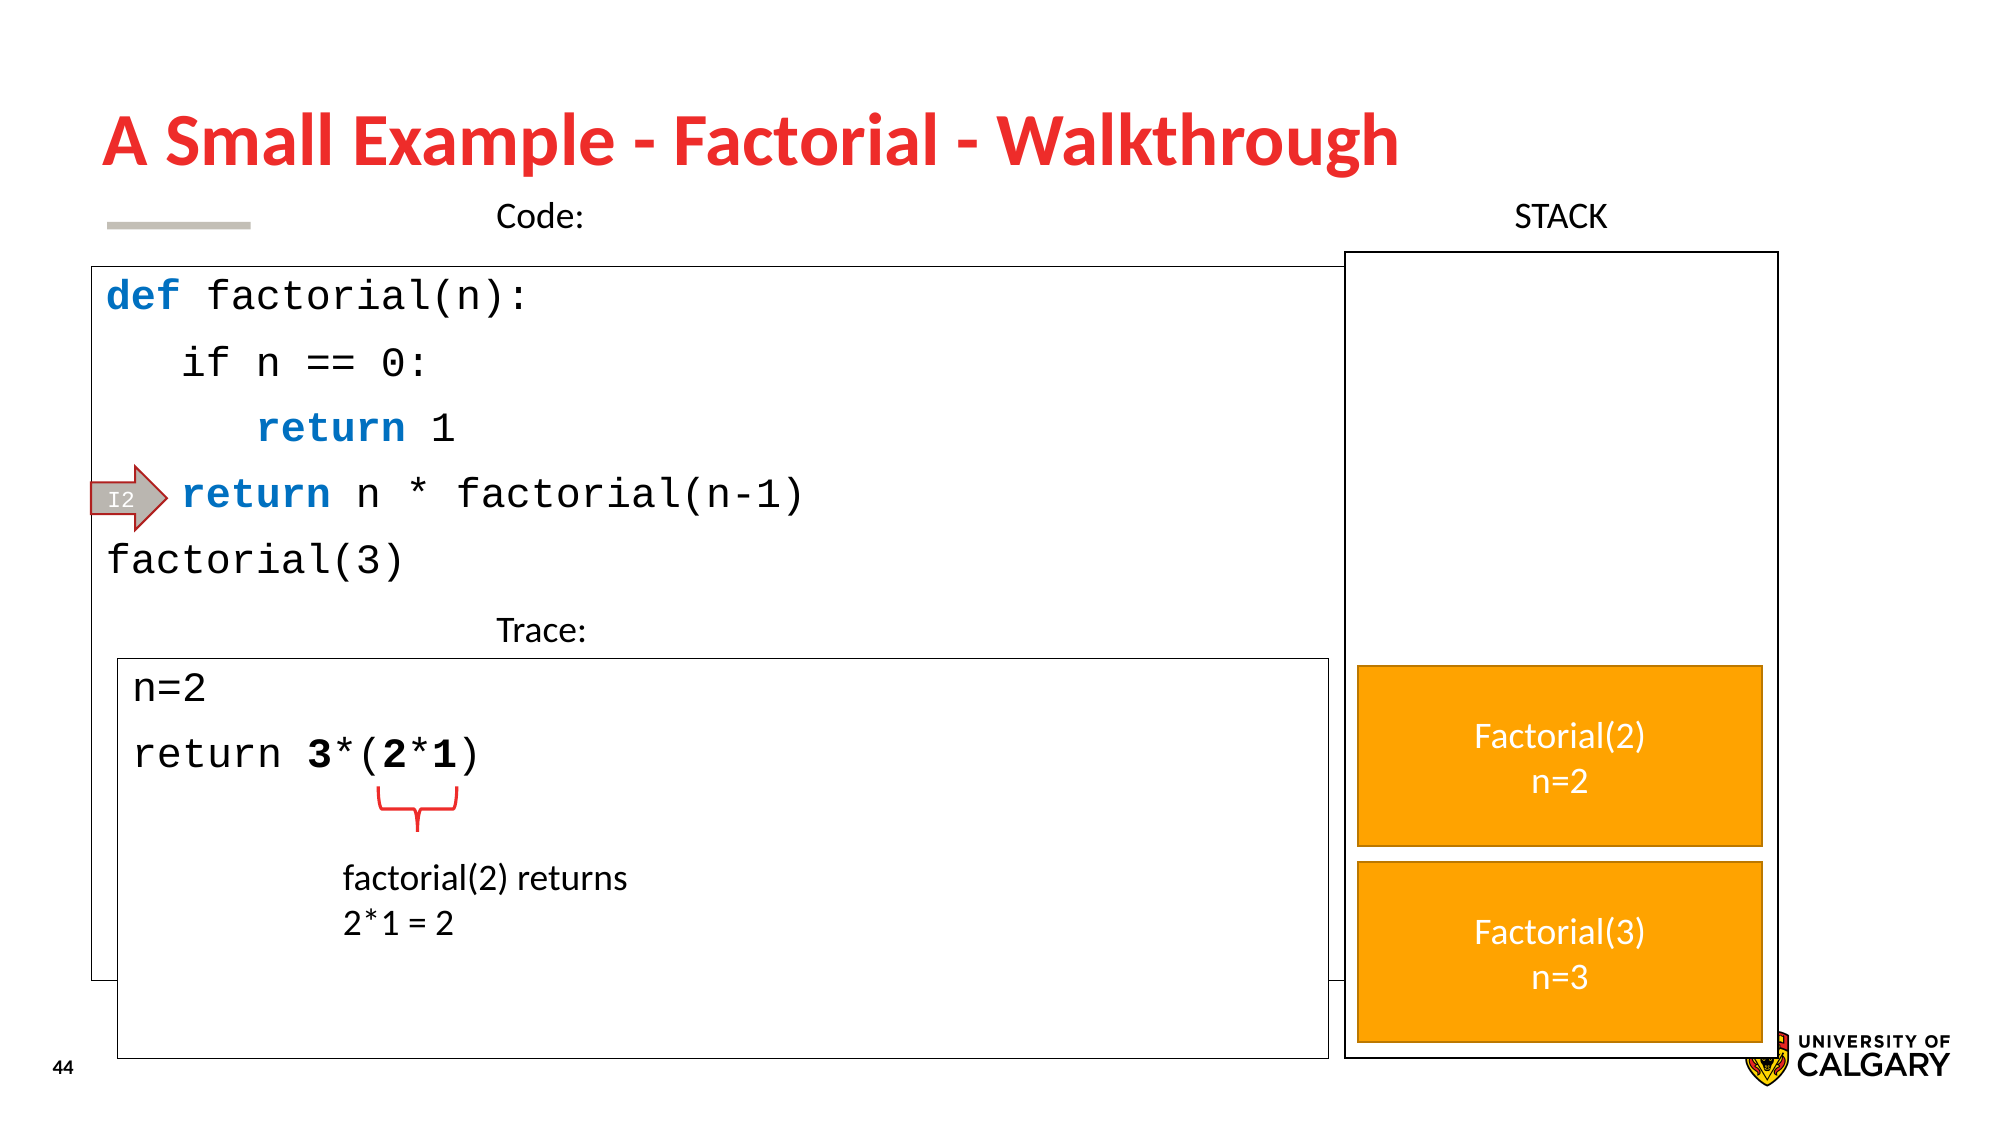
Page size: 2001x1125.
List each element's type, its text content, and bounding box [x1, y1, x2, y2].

text_box Trace: [481, 597, 603, 658]
text_box Factorial(3) n=3 [1357, 861, 1763, 1043]
text_box I2 [89, 463, 169, 533]
text_box [1344, 251, 1779, 1059]
text_box Factorial(2) n=2 [1357, 665, 1763, 847]
text_box STACK [1499, 183, 1623, 244]
list def factorial(n): if n == 0: return 1 return n * factorial(n-1) factorial(3) [91, 266, 1344, 981]
picture [1722, 1012, 1973, 1099]
text_box n=2 return 3*(2*1) [117, 658, 1329, 1059]
text_box [376, 786, 459, 832]
text_box factorial(2) returns 2*1 = 2 [328, 845, 673, 951]
title A Small Example - Factorial - Walkthrough [87, 60, 1774, 222]
text_box Code: [481, 184, 600, 244]
